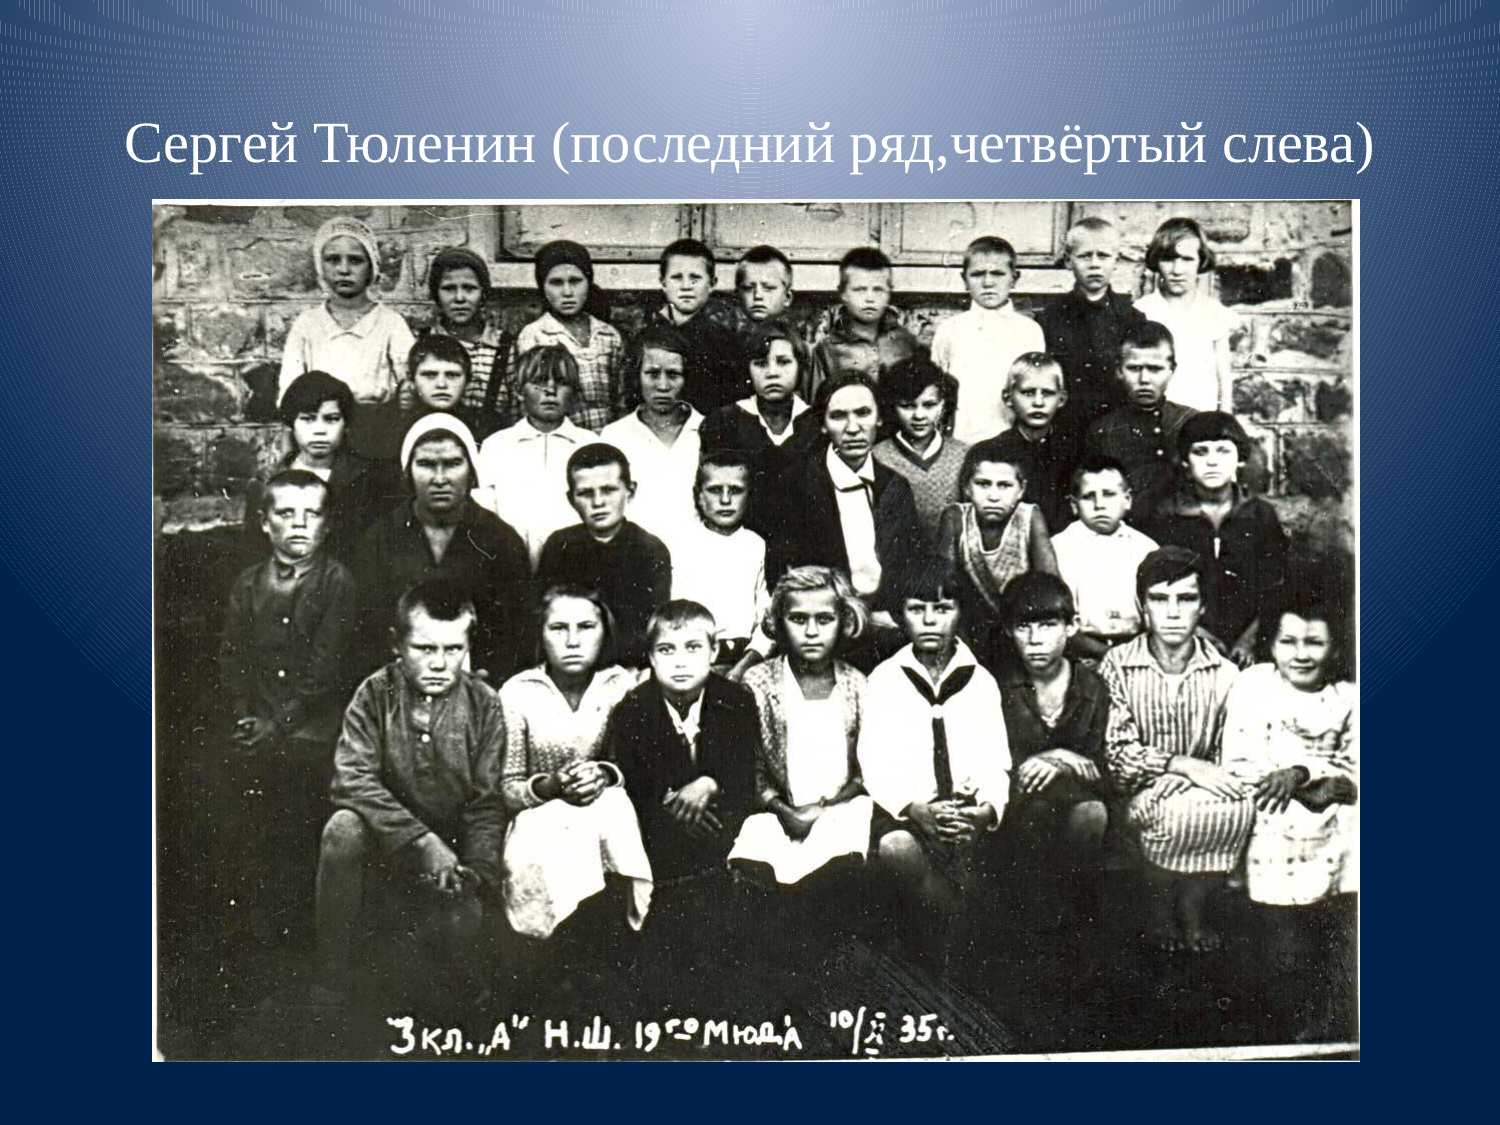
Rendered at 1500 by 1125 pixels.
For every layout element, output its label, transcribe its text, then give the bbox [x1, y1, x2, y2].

picture [152, 198, 1360, 1063]
title Сергей Тюленин (последний ряд,четвёртый слева) [75, 45, 1425, 233]
